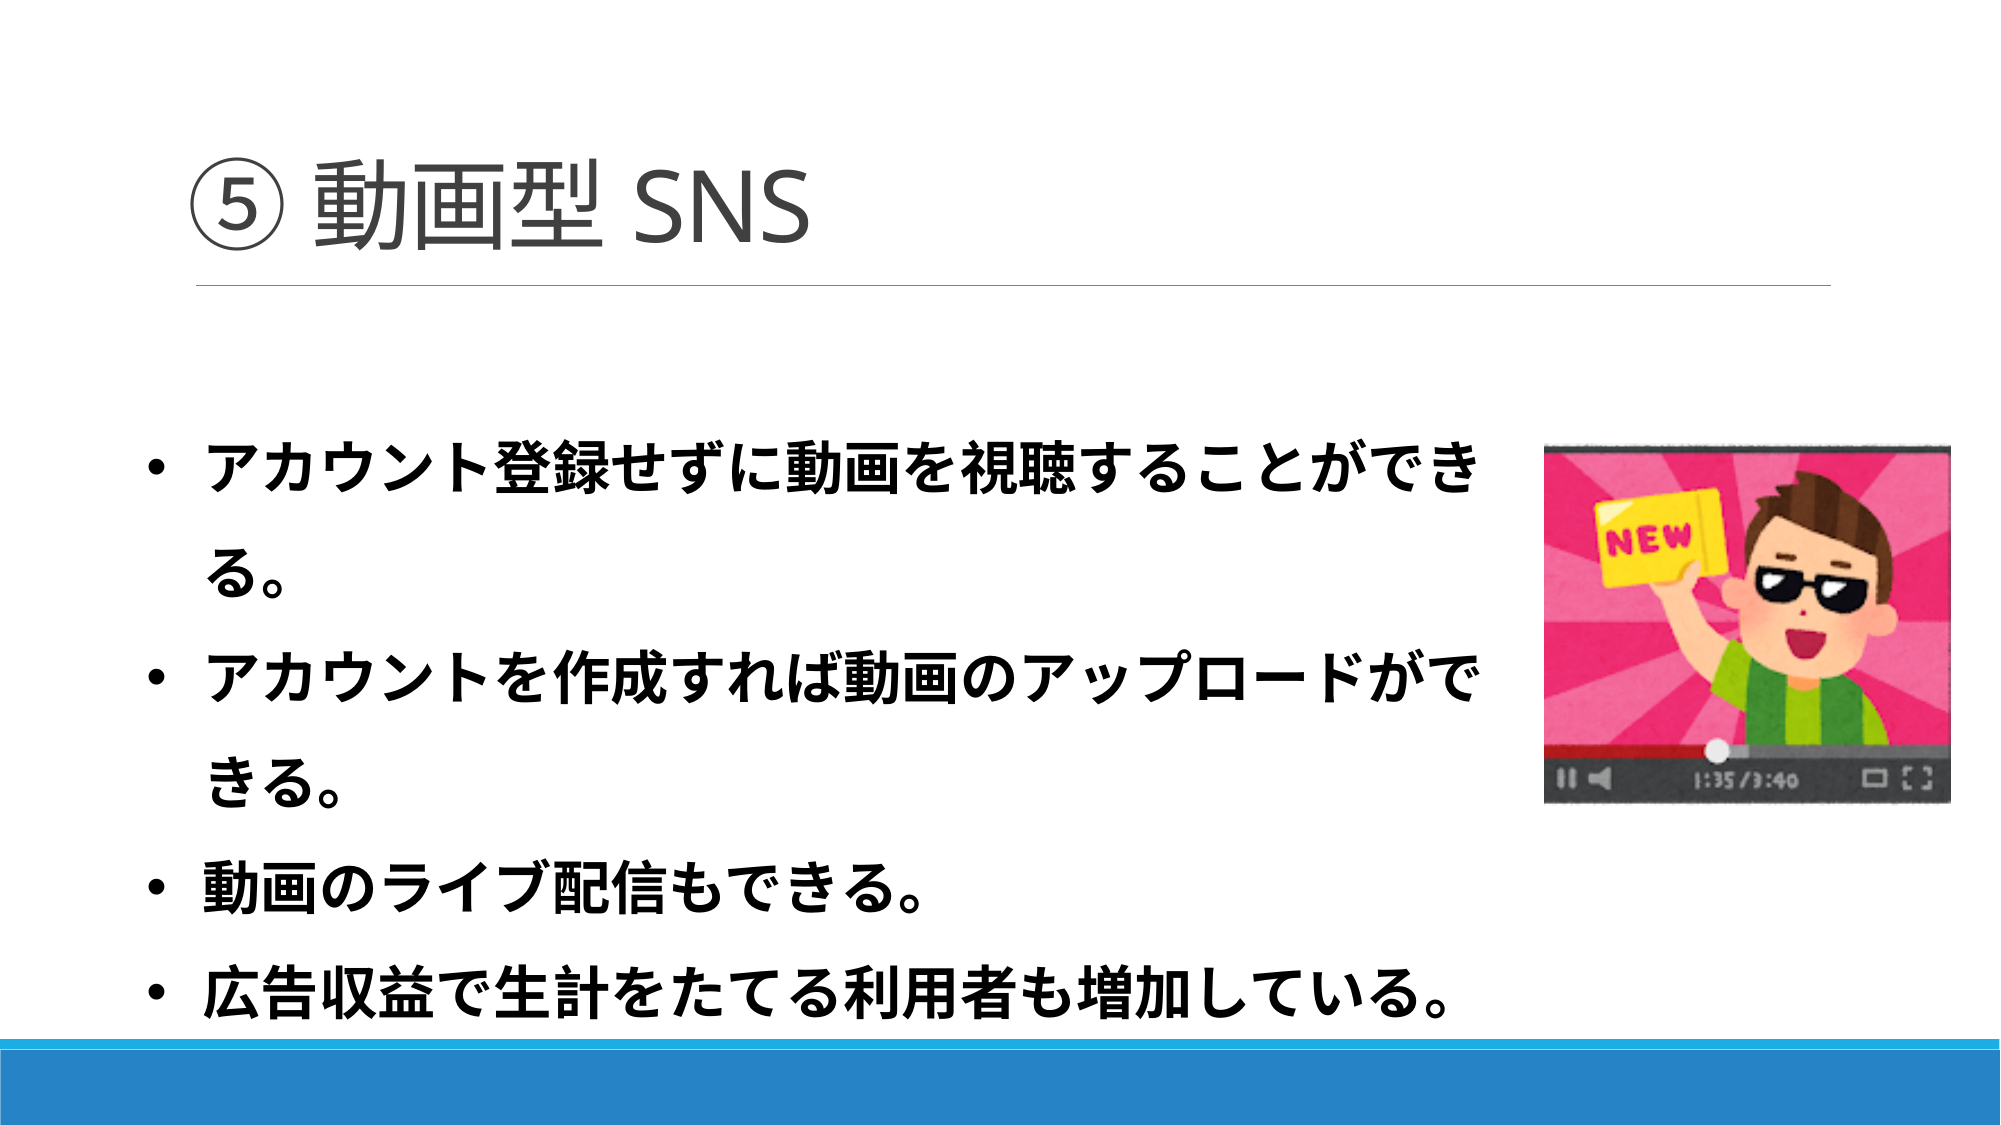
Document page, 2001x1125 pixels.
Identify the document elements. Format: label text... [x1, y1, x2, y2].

title ⑤動画型SNS [179, 139, 1831, 286]
picture [1544, 423, 1951, 831]
text_box アカウント登録せずに動画を視聴することができる。 アカウントを作成すれば動画のアップロードができる。 動画のライブ配信もできる。 広告収益で生計をたてる利用者も増加している。 [139, 388, 1496, 1034]
